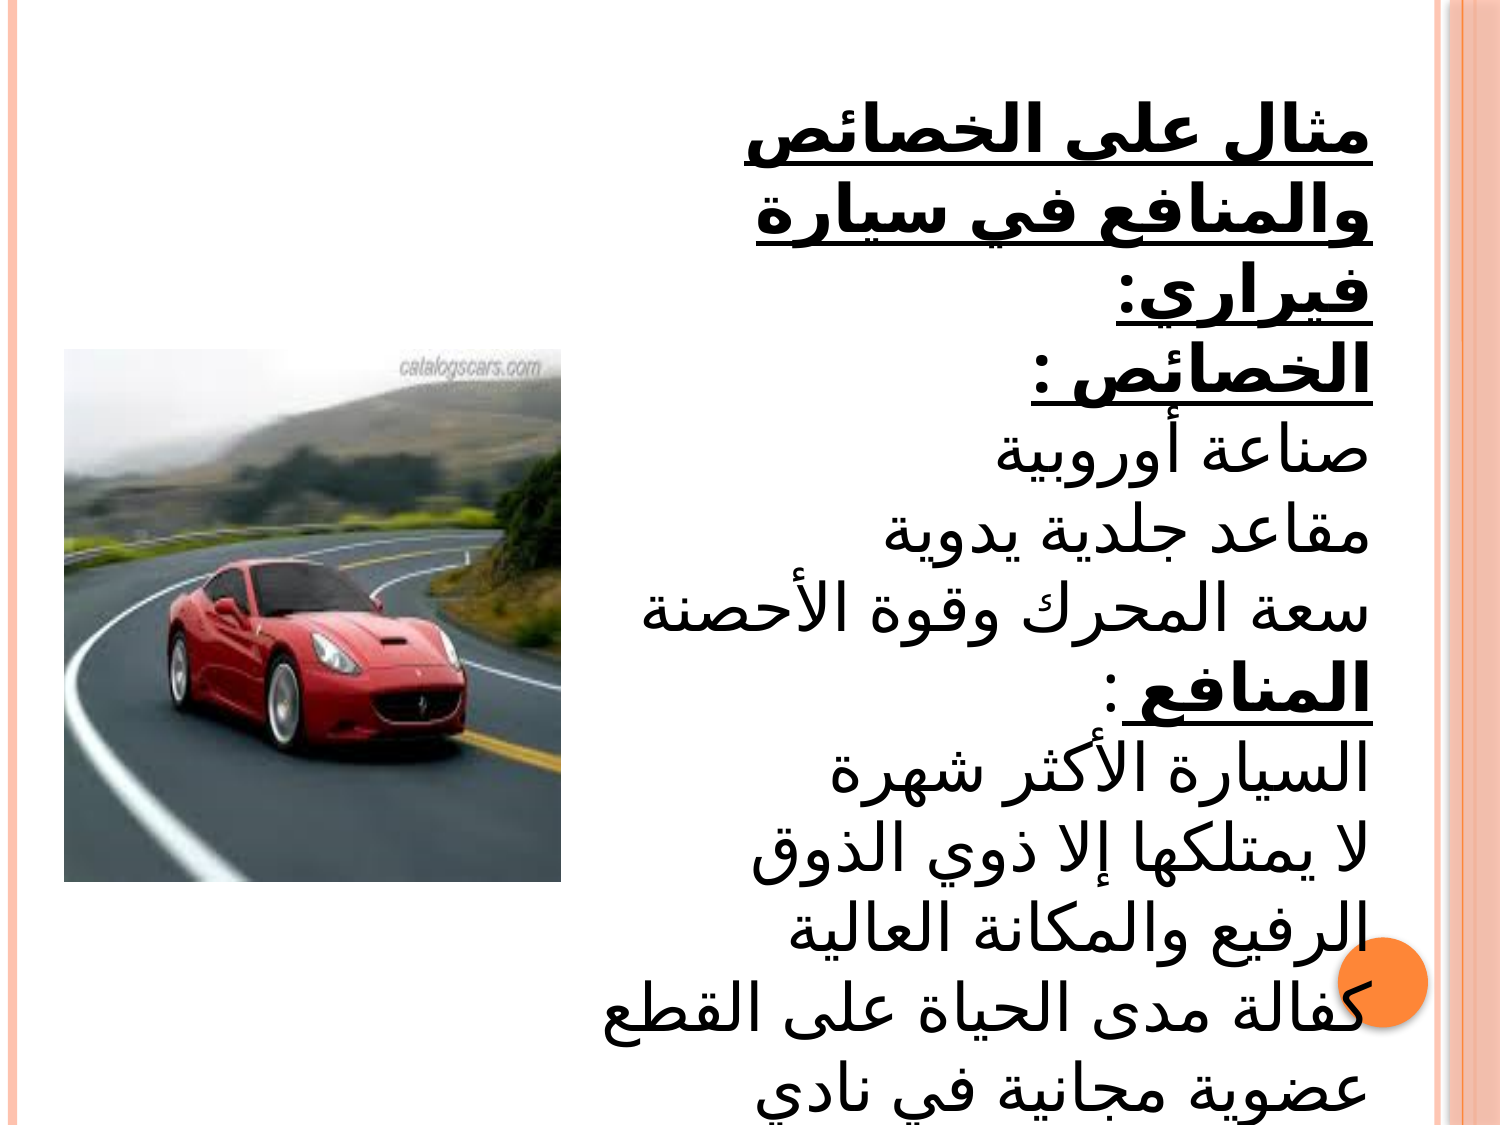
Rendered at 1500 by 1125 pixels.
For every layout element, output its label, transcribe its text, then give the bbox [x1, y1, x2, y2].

picture [64, 349, 562, 882]
text_box مثال على الخصائص والمنافع في سيارة فيراري: الخصائص : صناعة أوروبية مقاعد جلدية يدوية سعة المحرك وقوة الأحصنة المنافع : السيارة الأكثر شهرة لا يمتلكها إلا ذوي الذوق الرفيع والمكانة العالية كفالة مدى الحياة على القطع عضوية مجانية في نادي فيراري [560, 78, 1388, 1125]
